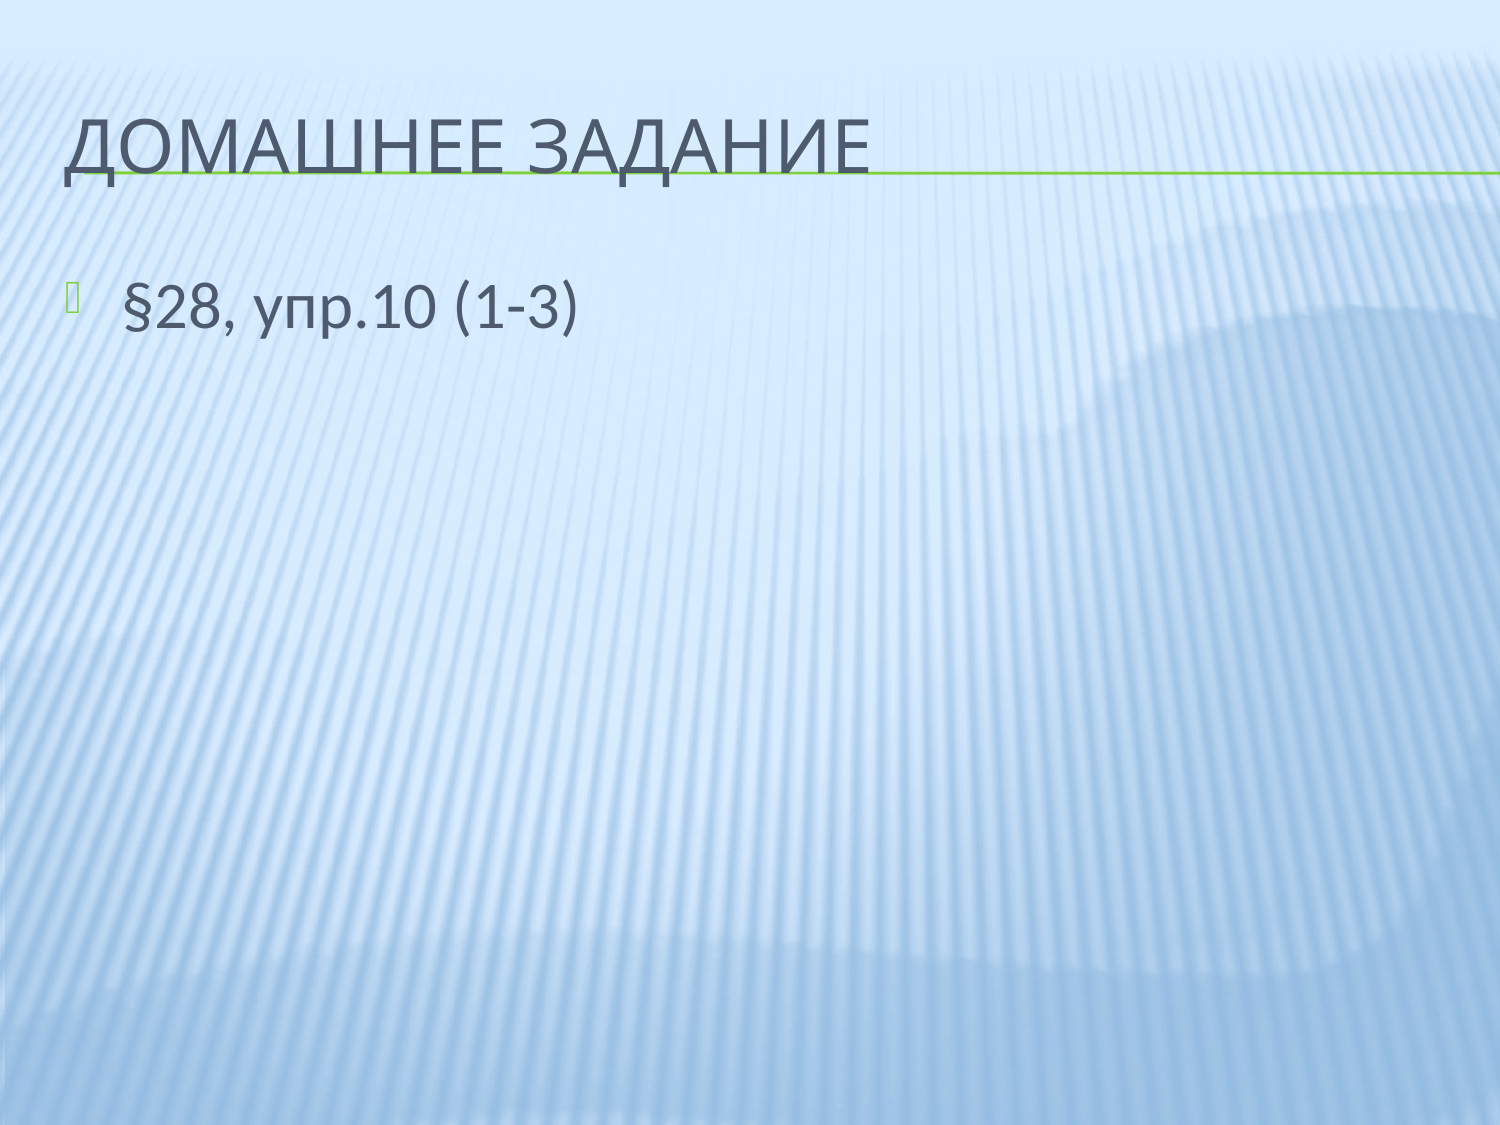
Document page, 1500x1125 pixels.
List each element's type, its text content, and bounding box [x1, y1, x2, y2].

title Домашнее задание [50, 75, 1475, 213]
list §28, упр.10 (1-3) [50, 254, 1475, 998]
